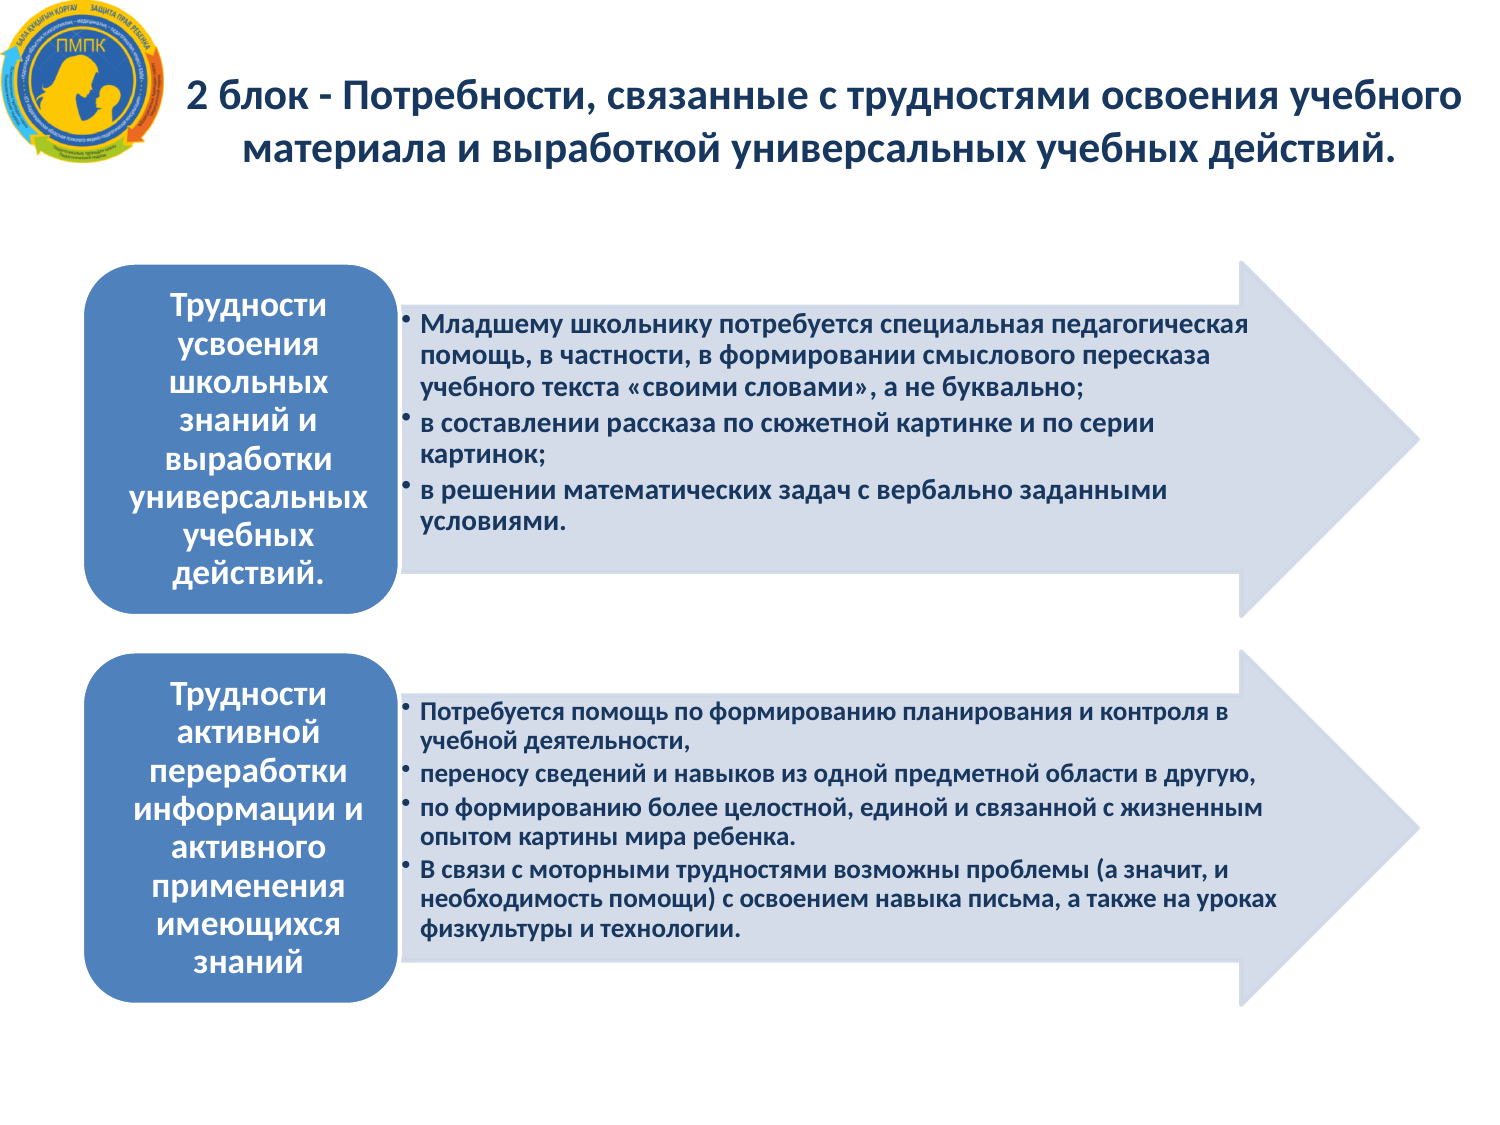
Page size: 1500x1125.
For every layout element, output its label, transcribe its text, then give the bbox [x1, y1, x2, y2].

picture [0, 0, 165, 163]
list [74, 262, 1426, 1006]
title 2 блок - Потребности, связанные с трудностями освоения учебного материала и выработкой универсальных учебных действий. [150, 54, 1500, 243]
